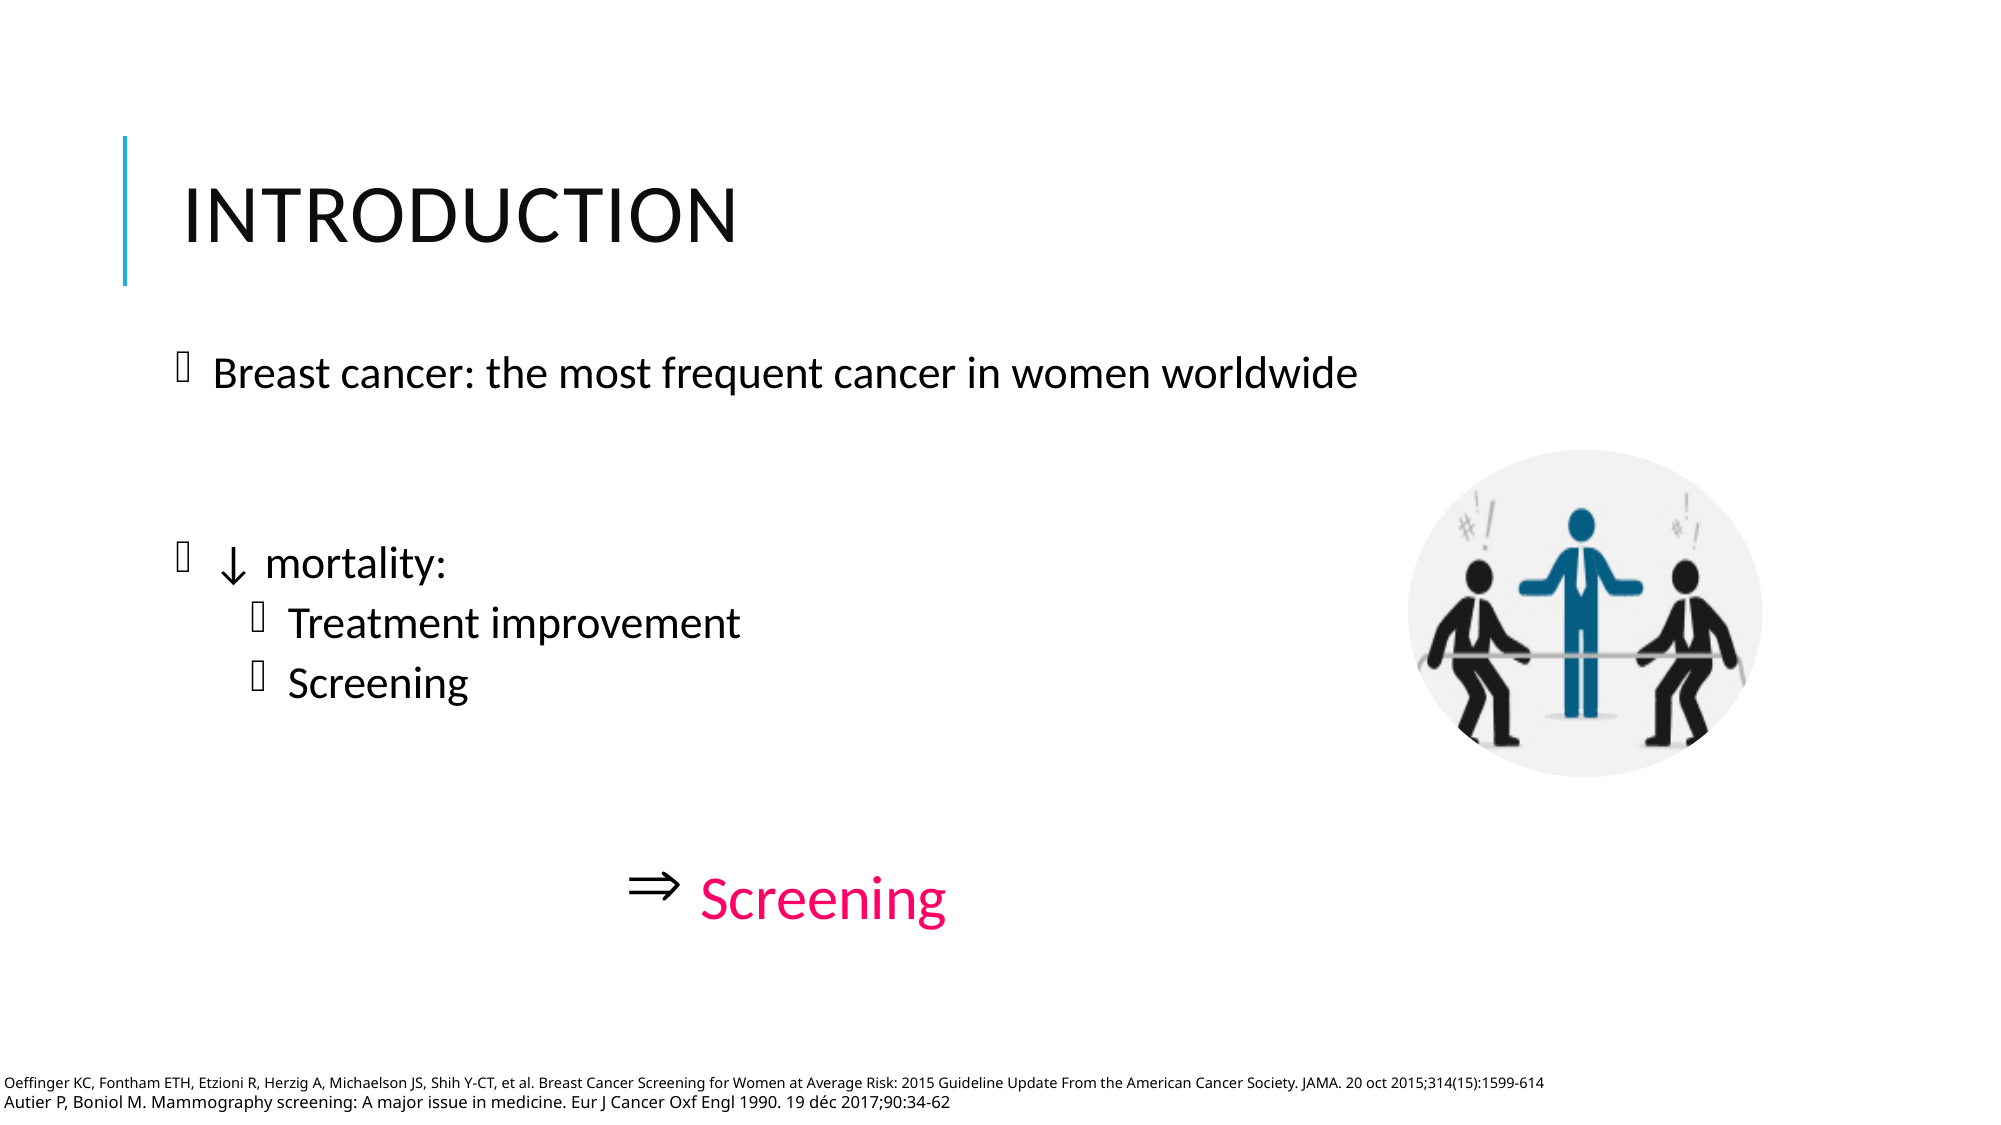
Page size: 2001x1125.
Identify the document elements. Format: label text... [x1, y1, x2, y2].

picture [1407, 449, 1763, 778]
list Breast cancer: the most frequent cancer in women worldwide ↓ mortality: Treatment improvement Screening Screening [168, 341, 1763, 1002]
text_box Oeffinger KC, Fontham ETH, Etzioni R, Herzig A, Michaelson JS, Shih Y-CT, et al. Breast Cancer Screening for Women at Average Risk: 2015 Guideline Update From the American Cancer Society. JAMA. 20 oct 2015;314(15):1599‑614 Autier P, Boniol M. Mammography screening: A major issue in medicine. Eur J Cancer Oxf Engl 1990. 19 déc 2017;90:34‑62 [0, 1066, 1920, 1120]
title Introduction [168, 96, 1763, 341]
